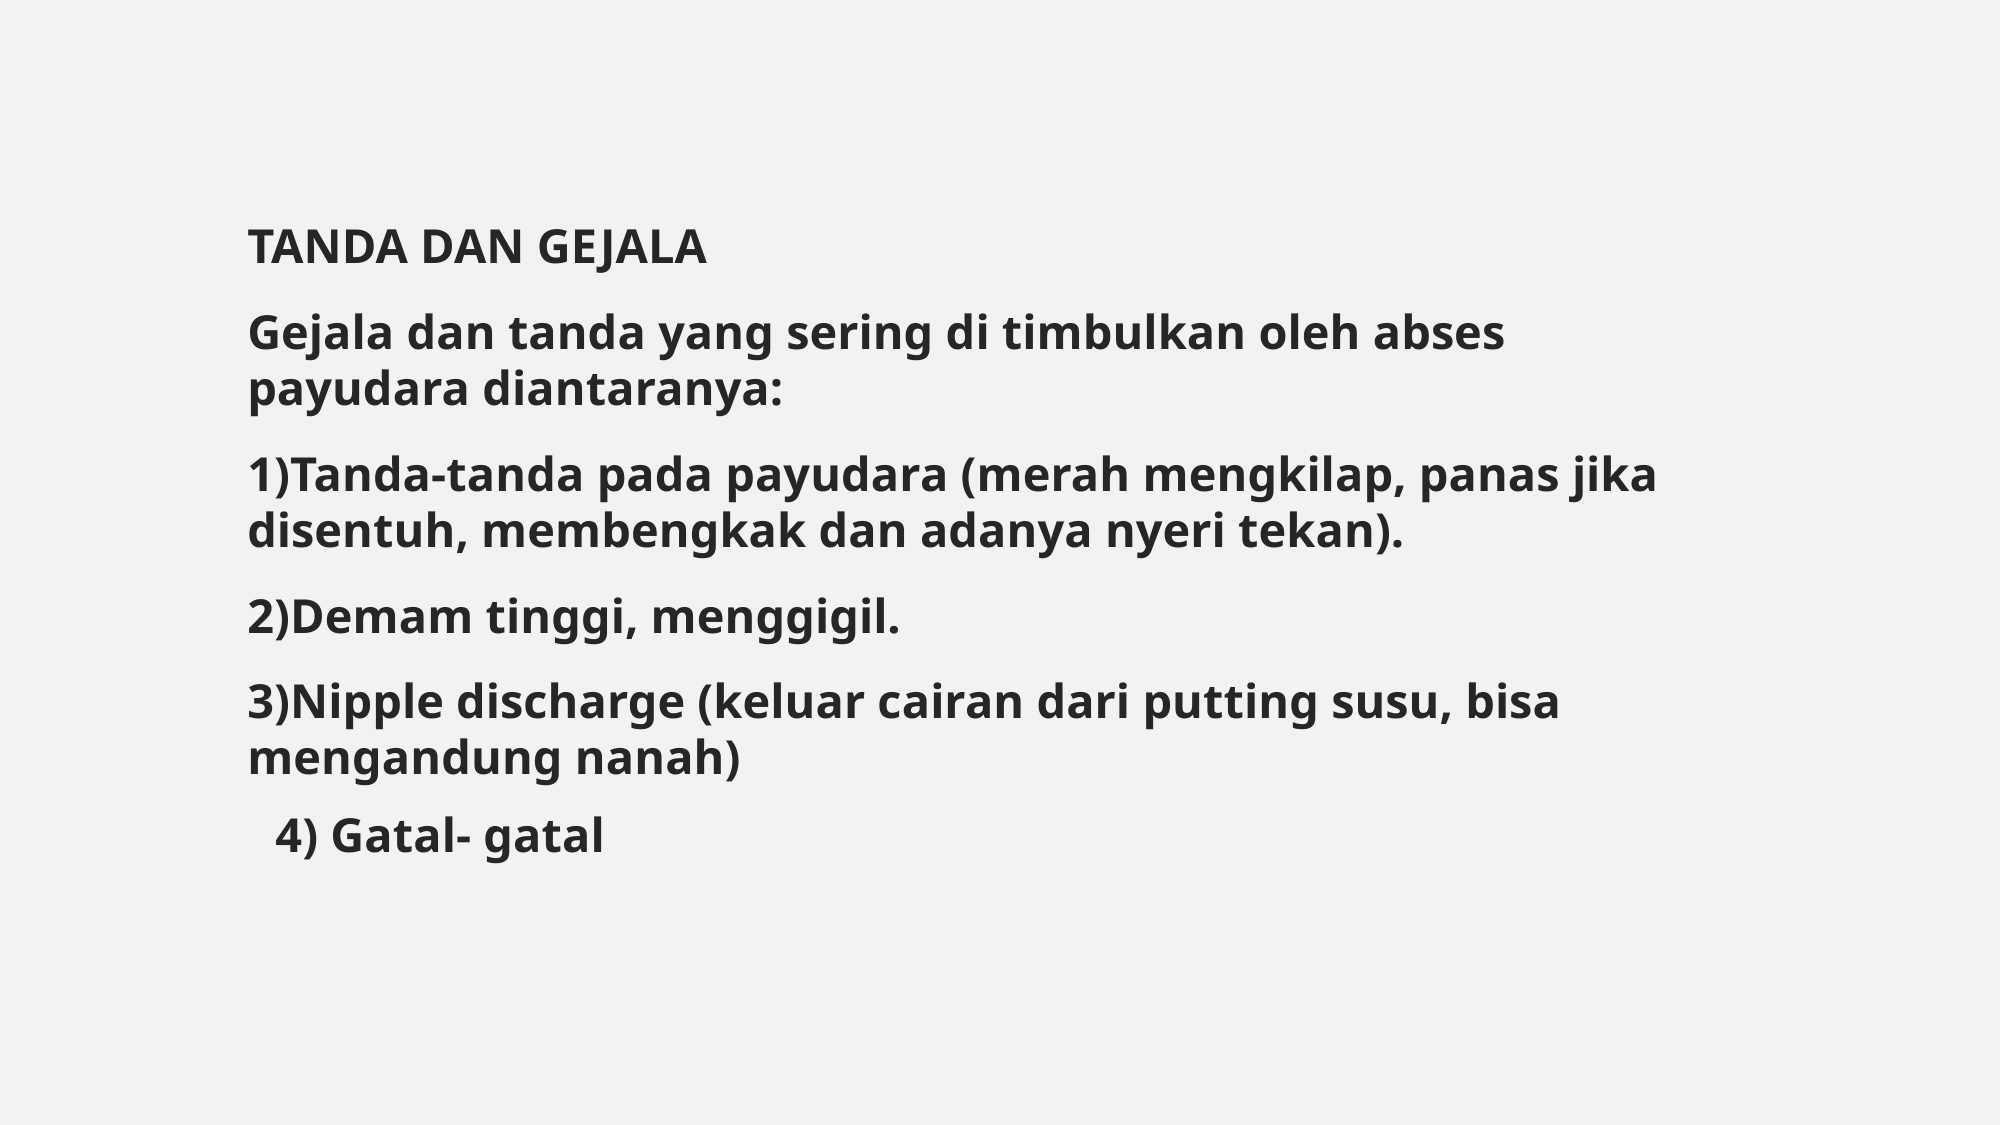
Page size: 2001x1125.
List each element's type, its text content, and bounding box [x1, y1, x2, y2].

list TANDA DAN GEJALA Gejala dan tanda yang sering di timbulkan oleh abses payudara diantaranya: 1)Tanda-tanda pada payudara (merah mengkilap, panas jika disentuh, membengkak dan adanya nyeri tekan). 2)Demam tinggi, menggigil. 3)Nipple discharge (keluar cairan dari putting susu, bisa mengandung nanah) 4) Gatal- gatal [232, 394, 1685, 684]
